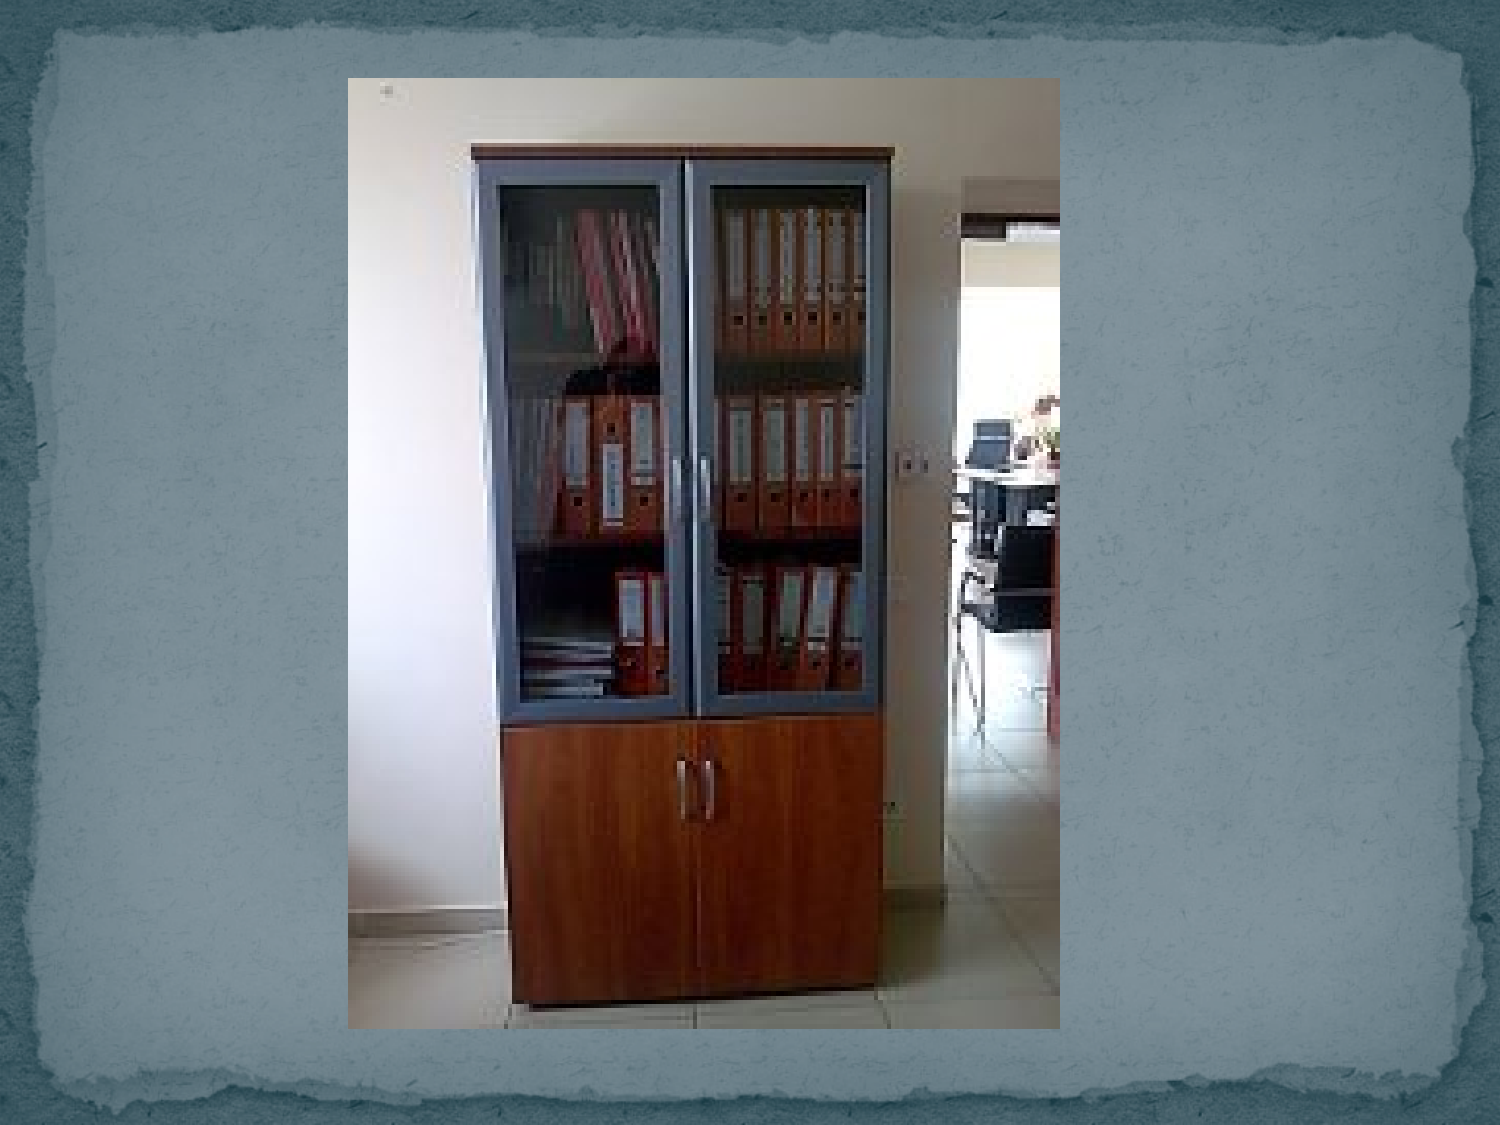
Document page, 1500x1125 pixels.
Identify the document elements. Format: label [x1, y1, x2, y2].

picture [348, 78, 1060, 1029]
